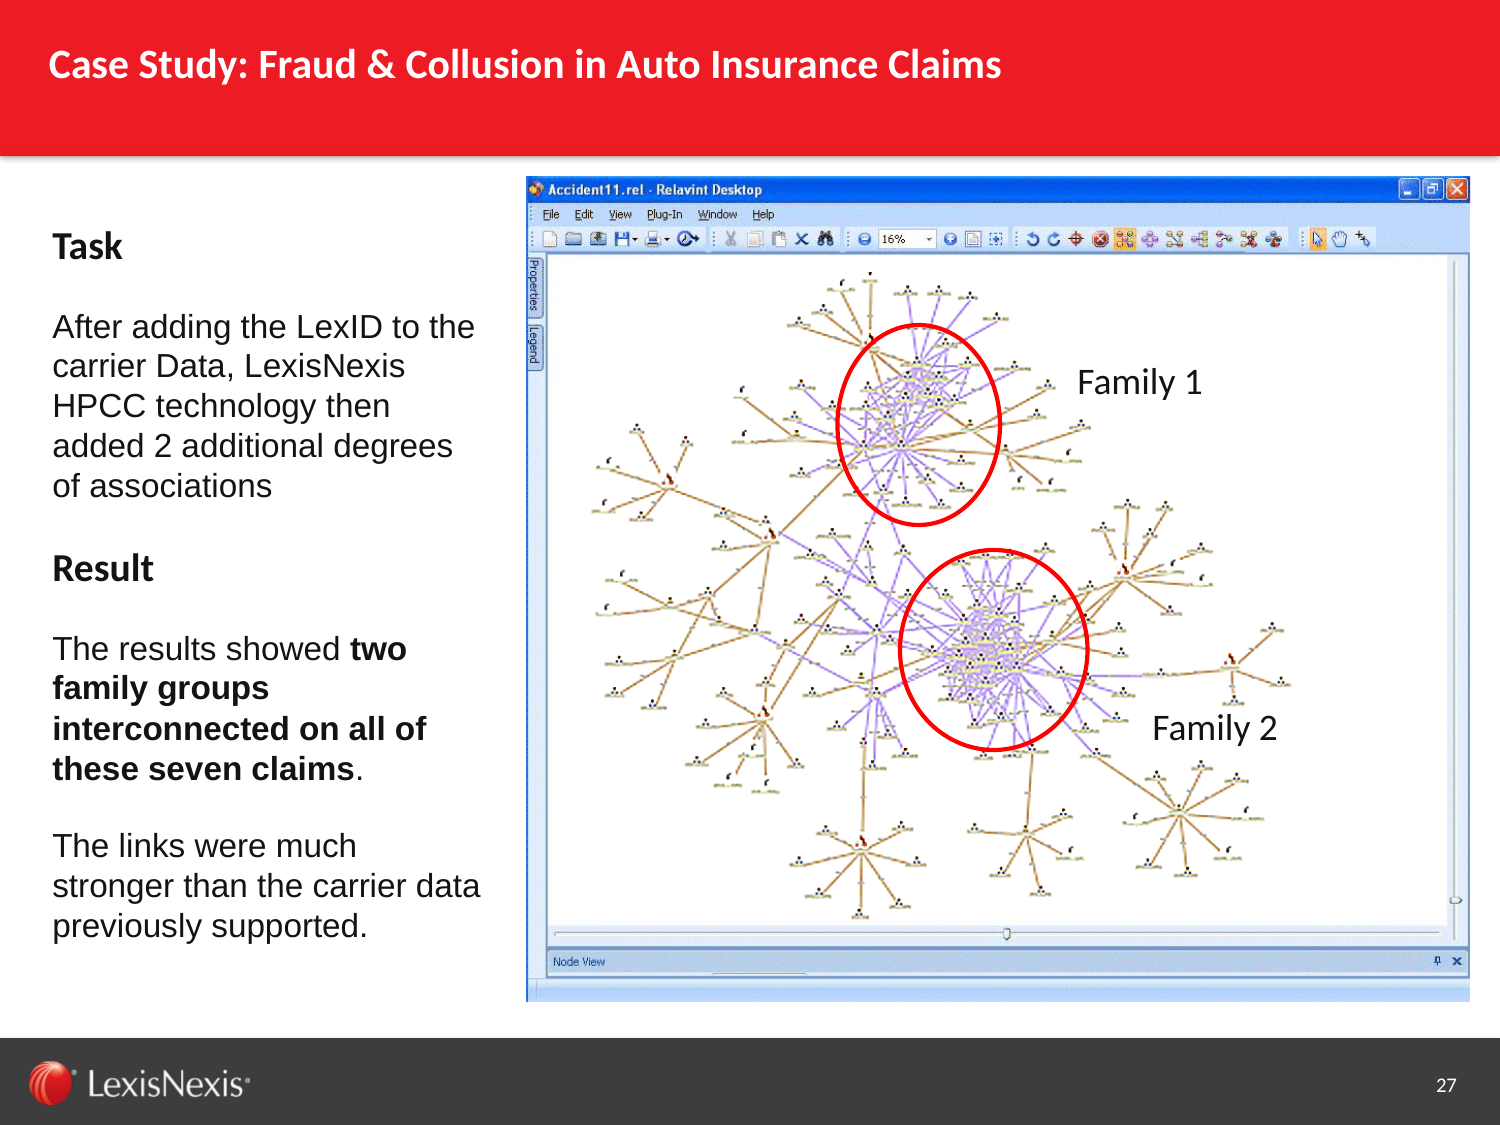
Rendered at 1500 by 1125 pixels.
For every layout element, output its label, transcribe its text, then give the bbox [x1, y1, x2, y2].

picture [524, 175, 1471, 1004]
picture [29, 1061, 250, 1105]
text_box Case Study: Fraud & Collusion in Auto Insurance Claims [34, 29, 1477, 131]
text_box Task After adding the LexID to the carrier Data, LexisNexis HPCC technology then added 2 additional degrees of associations Result The results showed two family groups interconnected on all of these seven claims. The links were much stronger than the carrier data previously supported. [37, 212, 500, 952]
text_box 27 [1415, 1054, 1478, 1115]
